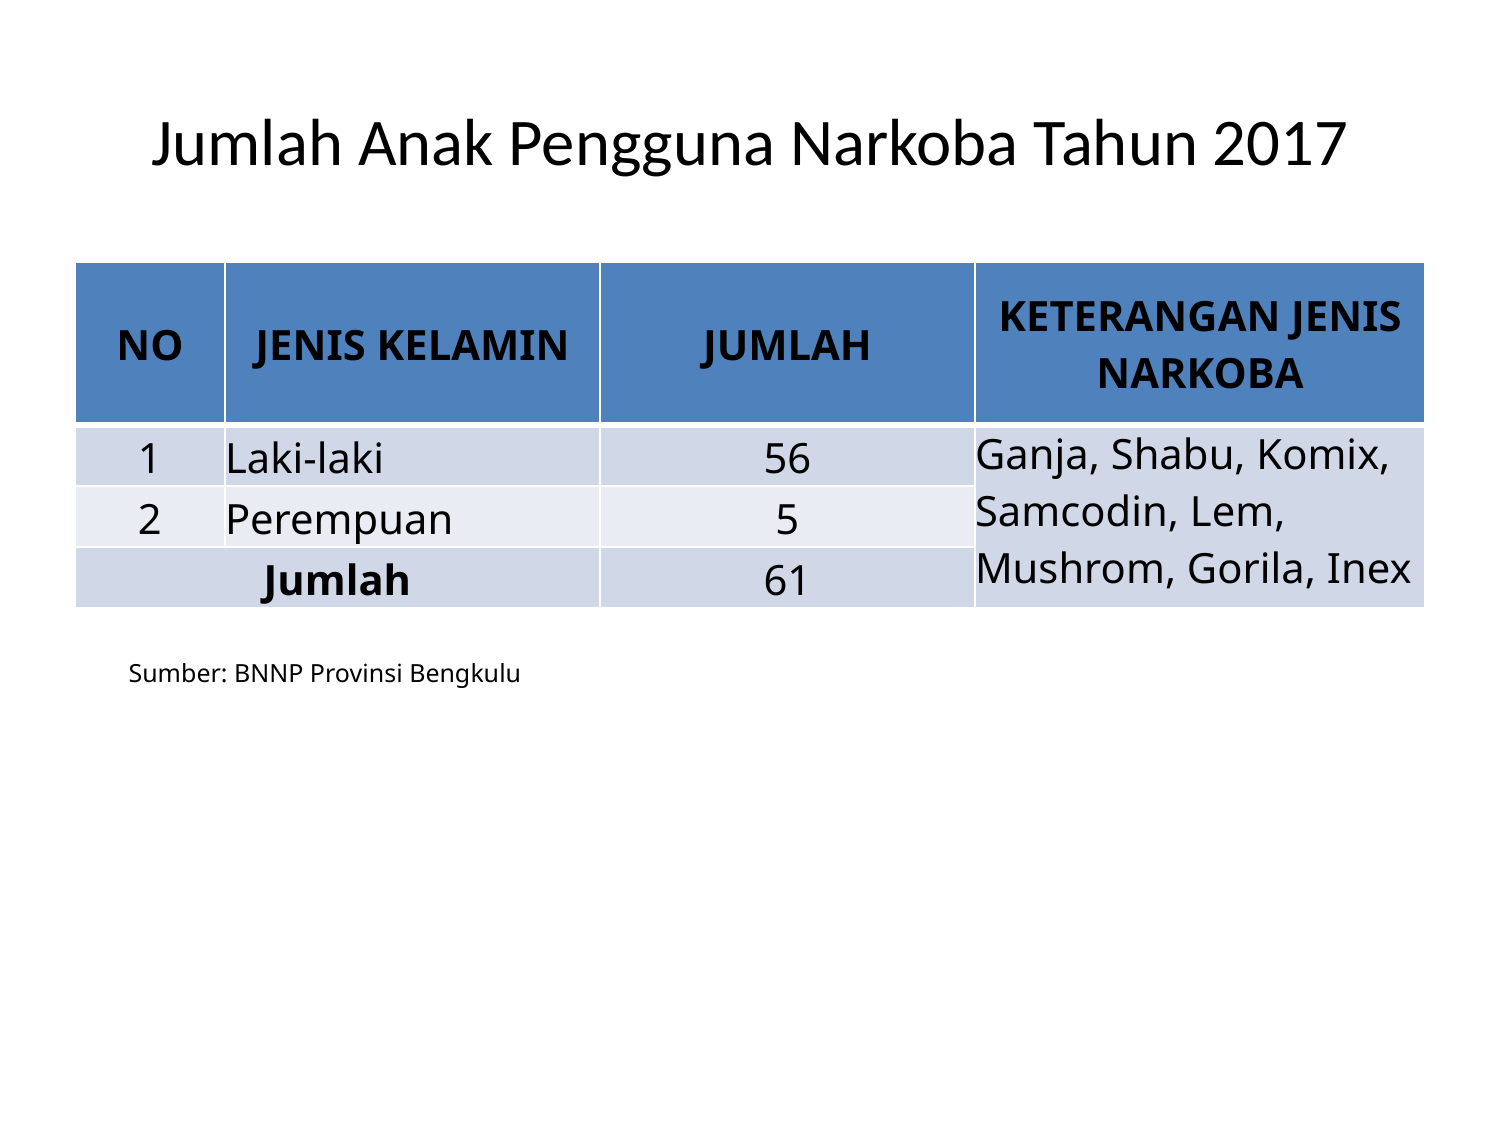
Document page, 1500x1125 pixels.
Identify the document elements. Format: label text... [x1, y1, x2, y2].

table_header JUMLAH [601, 263, 974, 422]
table_header JENIS KELAMIN [226, 263, 599, 422]
table_header NO [76, 263, 224, 422]
text_box Sumber: BNNP Provinsi Bengkulu [113, 650, 537, 695]
table_cell Jumlah [76, 548, 599, 607]
table_cell 5 [601, 487, 974, 546]
table_header KETERANGAN JENIS NARKOBA [976, 263, 1424, 422]
table_cell 61 [601, 548, 974, 607]
table_cell Ganja, Shabu, Komix, Samcodin, Lem, Mushrom, Gorila, Inex [976, 428, 1424, 607]
title Jumlah Anak Pengguna Narkoba Tahun 2017 [75, 45, 1425, 233]
table_cell Laki-laki [226, 428, 599, 485]
table_cell 1 [76, 428, 224, 485]
table_cell Perempuan [226, 487, 599, 546]
table_cell 56 [601, 428, 974, 485]
table_cell 2 [76, 487, 224, 546]
